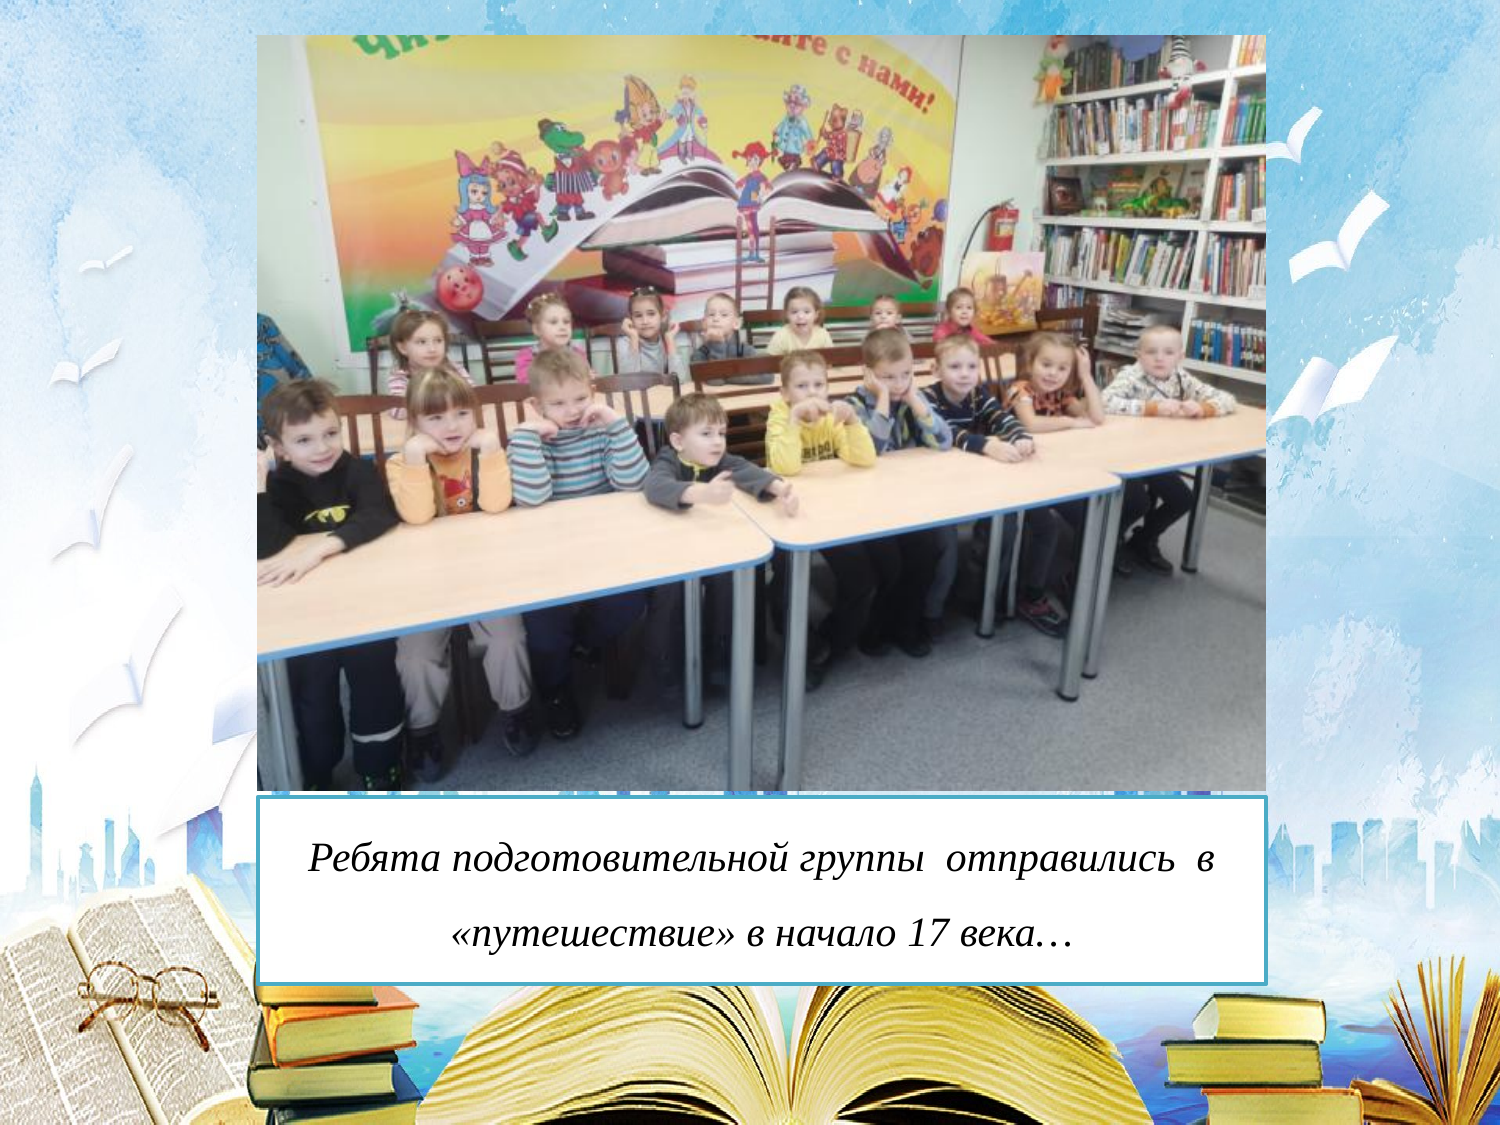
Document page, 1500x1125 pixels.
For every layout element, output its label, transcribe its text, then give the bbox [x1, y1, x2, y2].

list Ребята подготовительной группы отправились в «путешествие» в начало 17 века… [256, 796, 1268, 986]
picture [0, 0, 1500, 1125]
